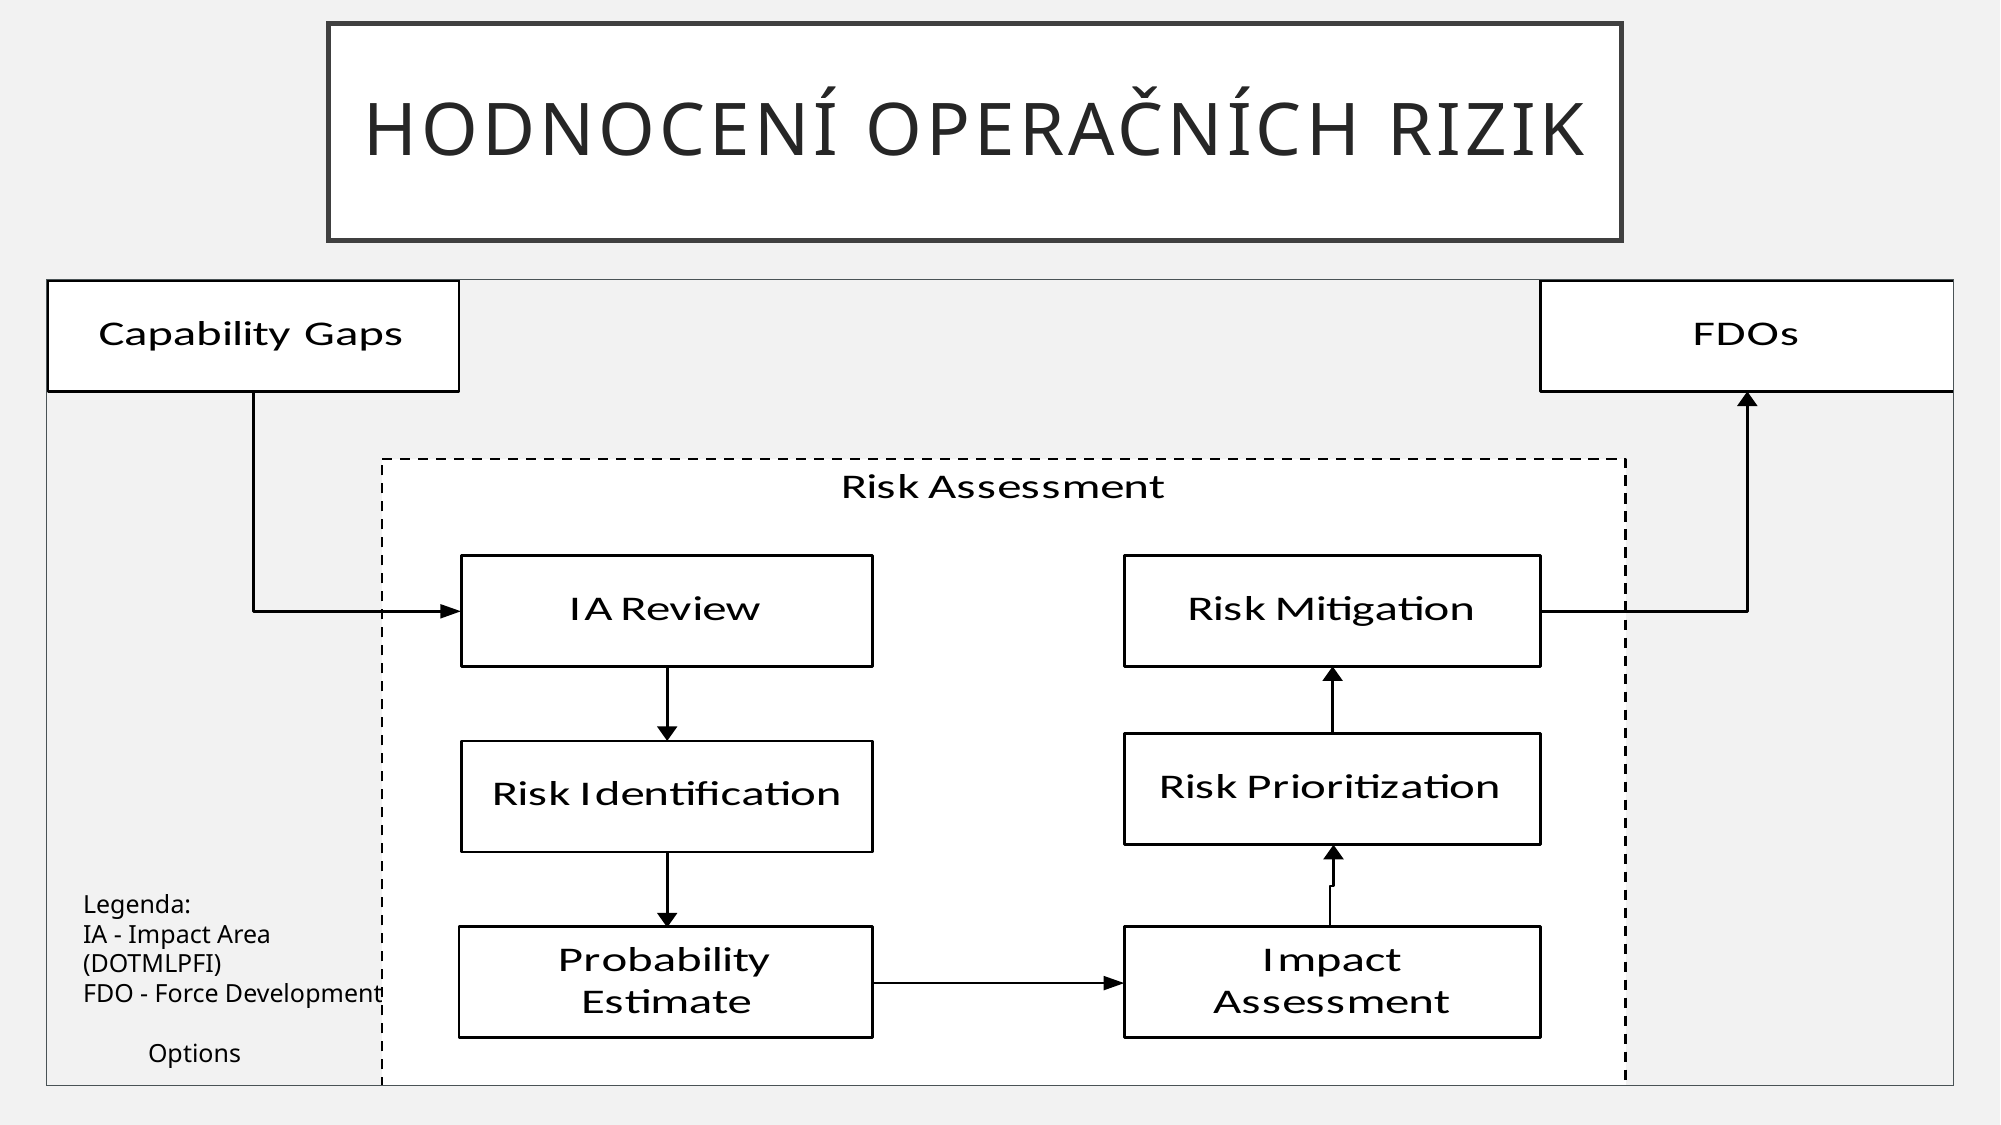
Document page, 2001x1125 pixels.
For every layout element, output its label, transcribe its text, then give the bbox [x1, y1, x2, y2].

title HODNOCENÍ OPERAČNÍCH RIZIK [326, 21, 1624, 243]
picture [46, 279, 1954, 1086]
